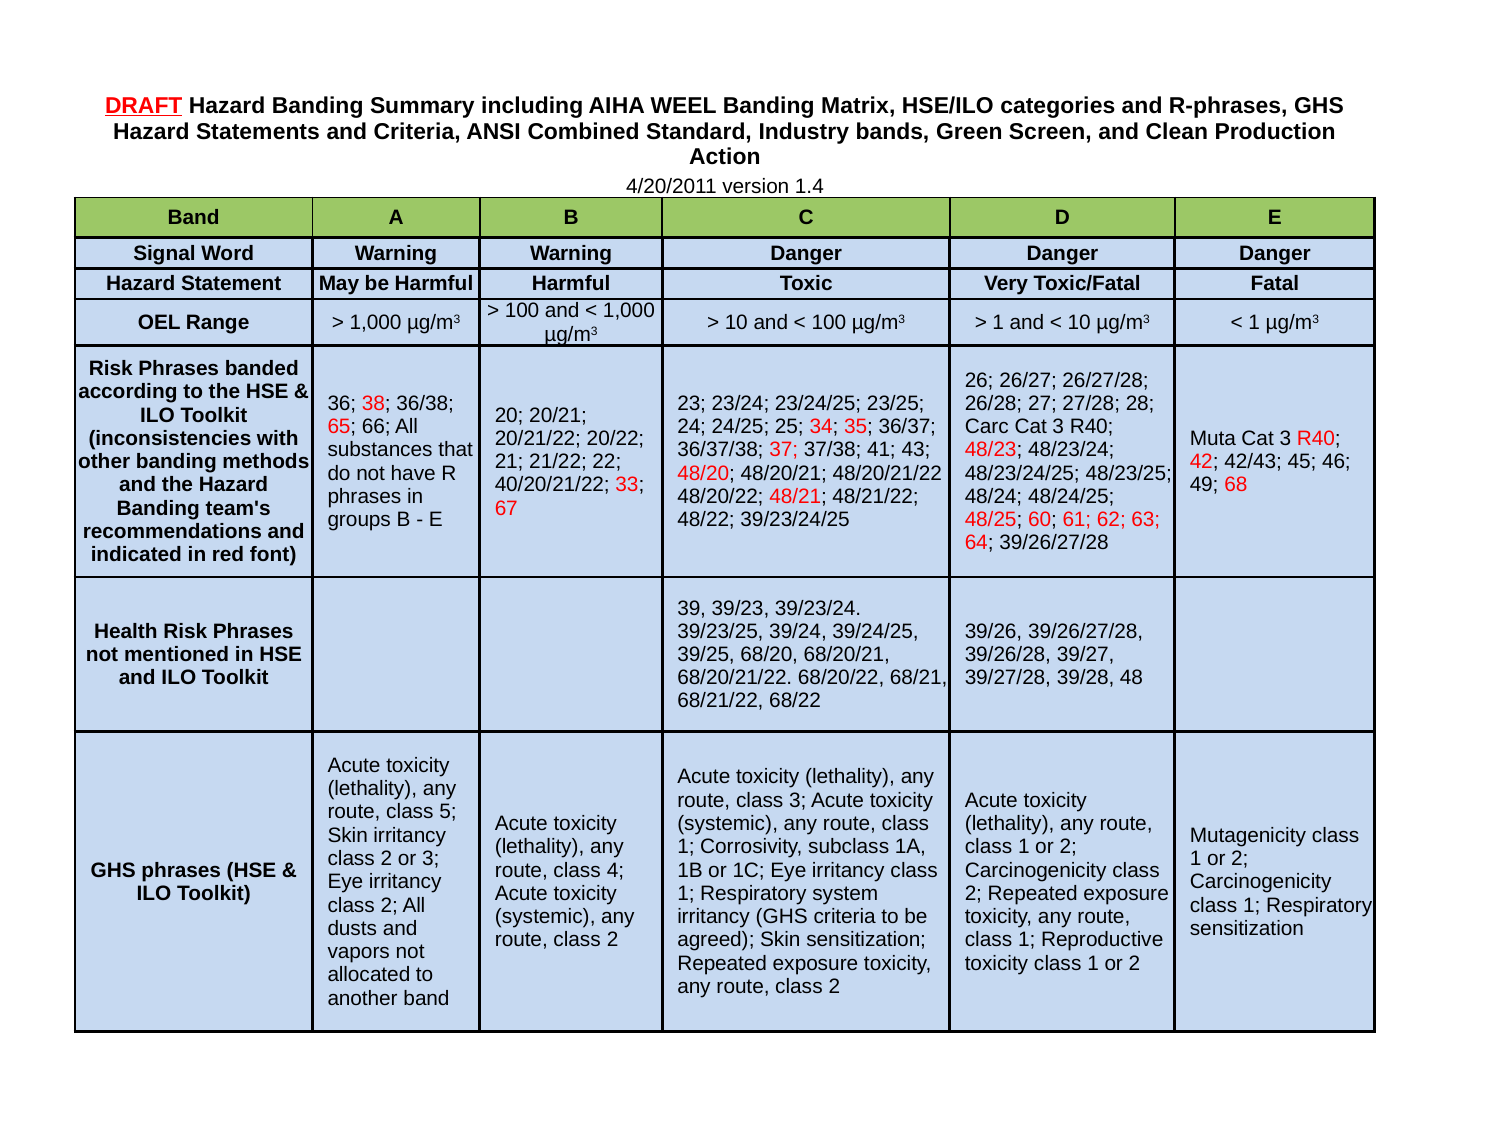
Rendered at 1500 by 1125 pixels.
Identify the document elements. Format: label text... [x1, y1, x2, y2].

table_cell [1176, 578, 1373, 730]
table_cell Harmful [481, 270, 661, 298]
table_cell 36; 38; 36/38; 65; 66; All substances that do not have R phrases in groups B - E [314, 347, 478, 576]
table_cell 20; 20/21; 20/21/22; 20/22; 21; 21/22; 22; 40/20/21/22; 33; 67 [481, 347, 661, 576]
table_cell > 100 and < 1,000 µg/m3 [481, 300, 661, 344]
table_cell 4/20/2011 version 1.4 [75, 169, 1375, 197]
table_cell 26; 26/27; 26/27/28; 26/28; 27; 27/28; 28; Carc Cat 3 R40; 48/23; 48/23/24; 48/23/24/25; 48/23/25; 48/24; 48/24/25; 48/25; 60; 61; 62; 63; 64; 39/26/27/28 [951, 347, 1173, 576]
table_cell Acute toxicity (lethality), any route, class 1 or 2; Carcinogenicity class 2; Repeated exposure toxicity, any route, class 1; Reproductive toxicity class 1 or 2 [951, 733, 1173, 1030]
table_cell Danger [1176, 239, 1373, 267]
table_cell Acute toxicity (lethality), any route, class 3; Acute toxicity (systemic), any route, class 1; Corrosivity, subclass 1A, 1B or 1C; Eye irritancy class 1; Respiratory system irritancy (GHS criteria to be agreed); Skin sensitization; Repeated exposure toxicity, any route, class 2 [664, 733, 948, 1030]
table_cell Fatal [1176, 270, 1373, 298]
table_cell Acute toxicity (lethality), any route, class 5; Skin irritancy class 2 or 3; Eye irritancy class 2; All dusts and vapors not allocated to another band [314, 733, 478, 1030]
table_cell Warning [481, 239, 661, 267]
table_cell Very Toxic/Fatal [951, 270, 1173, 298]
table_cell [314, 578, 478, 730]
table_cell [481, 578, 661, 730]
table_cell Band [76, 198, 312, 236]
table_cell 39/26, 39/26/27/28, 39/26/28, 39/27, 39/27/28, 39/28, 48 [951, 578, 1173, 730]
table_cell B [481, 198, 661, 236]
table_cell Danger [664, 239, 948, 267]
table_cell Acute toxicity (lethality), any route, class 4; Acute toxicity (systemic), any route, class 2 [481, 733, 661, 1030]
table_cell 39, 39/23, 39/23/24. 39/23/25, 39/24, 39/24/25, 39/25, 68/20, 68/20/21, 68/20/21/22. 68/20/22, 68/21, 68/21/22, 68/22 [664, 578, 948, 730]
table_cell > 10 and < 100 µg/m3 [664, 300, 948, 344]
table_cell E [1176, 198, 1373, 236]
table_cell C [663, 198, 949, 236]
table_cell D [951, 198, 1174, 236]
table_cell 23; 23/24; 23/24/25; 23/25; 24; 24/25; 25; 34; 35; 36/37; 36/37/38; 37; 37/38; 41; 43; 48/20; 48/20/21; 48/20/21/22 48/20/22; 48/21; 48/21/22; 48/22; 39/23/24/25 [664, 347, 948, 576]
table_cell A [313, 198, 479, 236]
table_cell Muta Cat 3 R40; 42; 42/43; 45; 46; 49; 68 [1176, 347, 1373, 576]
table_cell Risk Phrases banded according to the HSE & ILO Toolkit (inconsistencies with other banding methods and the Hazard Banding team's recommendations and indicated in red font) [76, 347, 311, 576]
table_cell > 1 and < 10 µg/m3 [951, 300, 1173, 344]
table_cell > 1,000 µg/m3 [314, 300, 478, 344]
table_cell Toxic [664, 270, 948, 298]
table_cell Mutagenicity class 1 or 2; Carcinogenicity class 1; Respiratory sensitization [1176, 733, 1373, 1030]
table_cell < 1 µg/m3 [1176, 300, 1373, 344]
table_cell OEL Range [76, 300, 311, 344]
table_cell Health Risk Phrases not mentioned in HSE and ILO Toolkit [76, 578, 311, 730]
table_cell Hazard Statement [76, 270, 311, 298]
table_cell Signal Word [76, 239, 311, 267]
table_cell GHS phrases (HSE & ILO Toolkit) [76, 733, 311, 1030]
table_cell Danger [951, 239, 1173, 267]
table_header DRAFT Hazard Banding Summary including AIHA WEEL Banding Matrix, HSE/ILO categories and R-phrases, GHS Hazard Statements and Criteria, ANSI Combined Standard, Industry bands, Green Screen, and Clean Production Action [75, 88, 1375, 169]
table_cell May be Harmful [314, 270, 478, 298]
table_cell Warning [314, 239, 478, 267]
